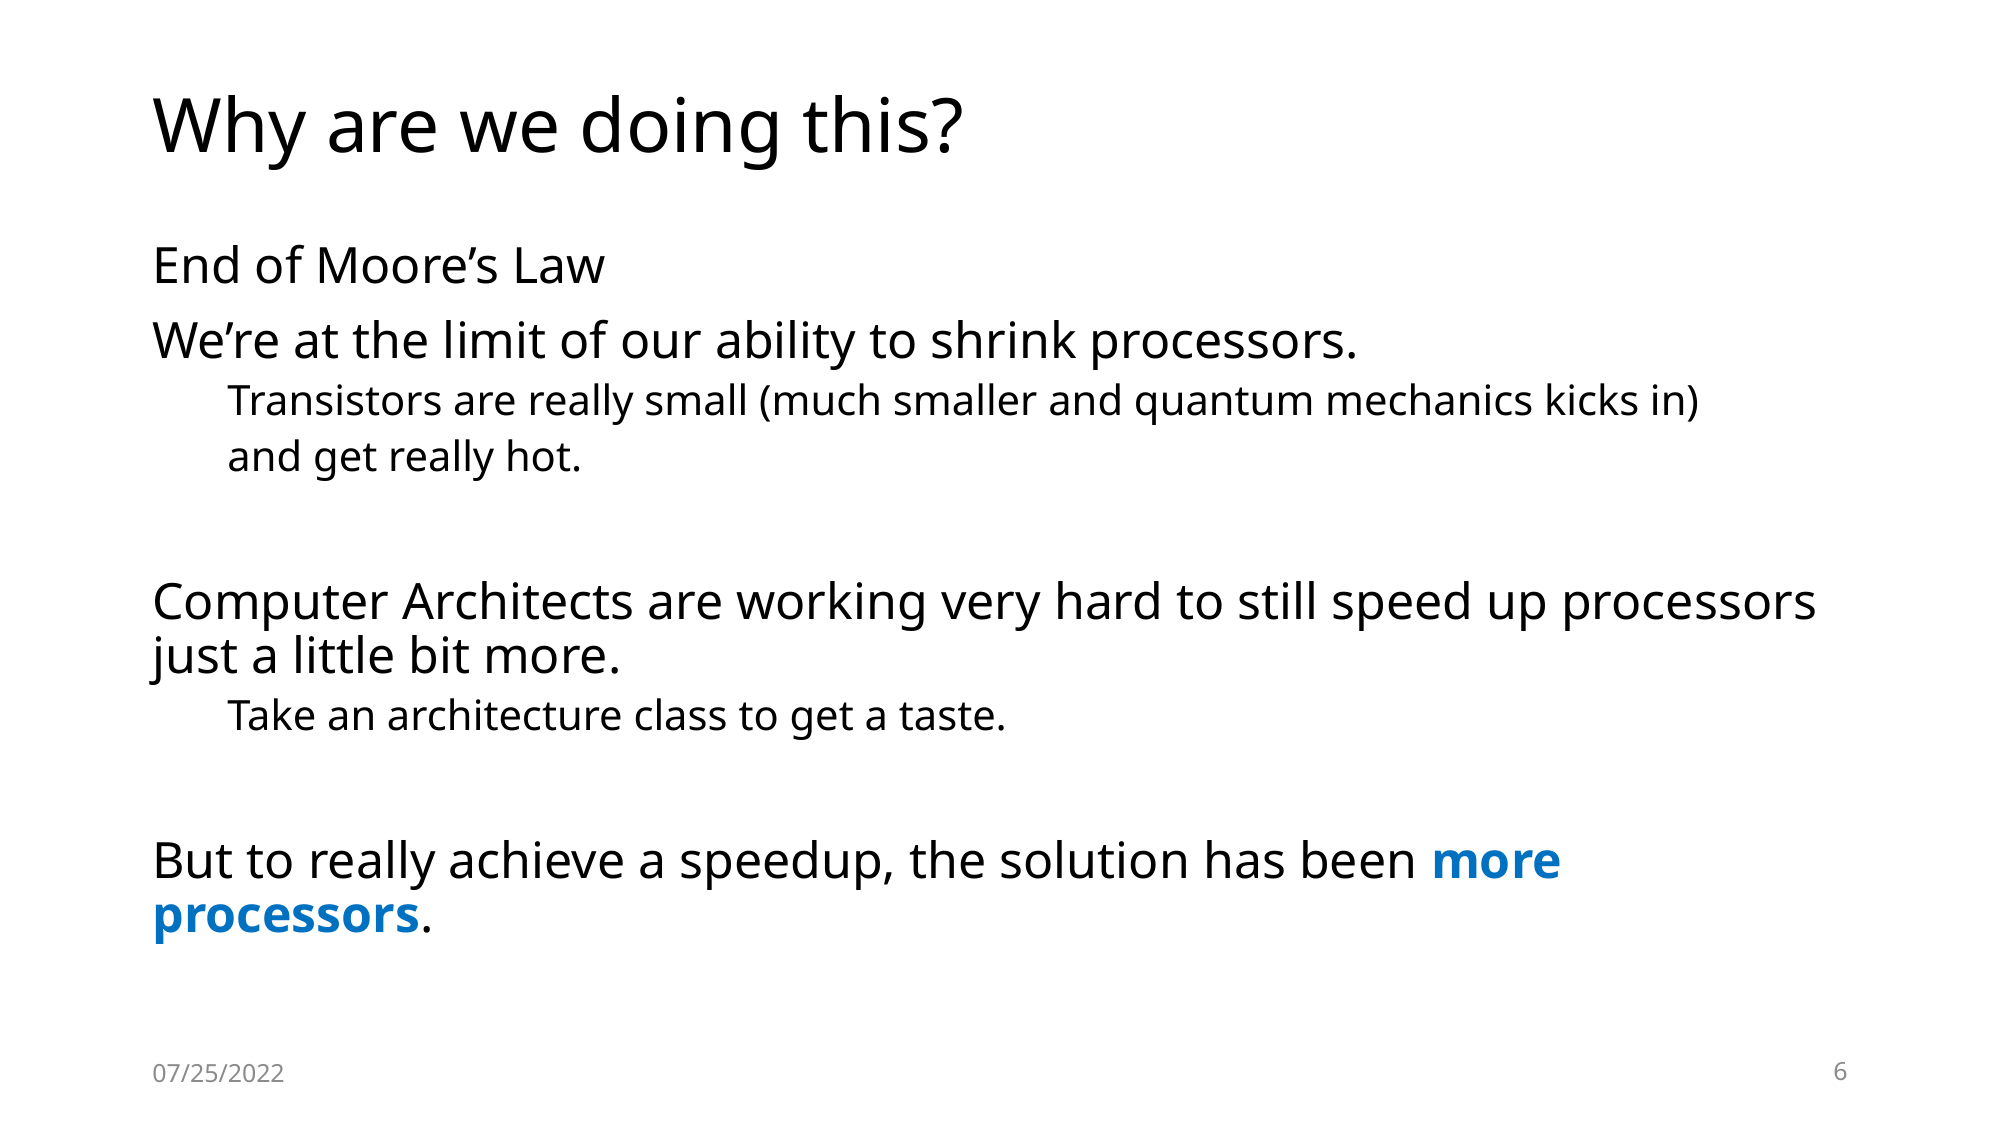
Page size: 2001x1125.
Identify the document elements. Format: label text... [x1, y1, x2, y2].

title Why are we doing this? [137, 59, 1863, 198]
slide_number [137, 1042, 588, 1103]
slide_number 6 [1412, 1042, 1863, 1103]
list End of Moore’s Law We’re at the limit of our ability to shrink processors. Transistors are really small (much smaller and quantum mechanics kicks in) and get really hot. Computer Architects are working very hard to still speed up processors just a little bit more. Take an architecture class to get a taste. But to really achieve a speedup, the solution has been more processors. [137, 233, 1863, 1014]
